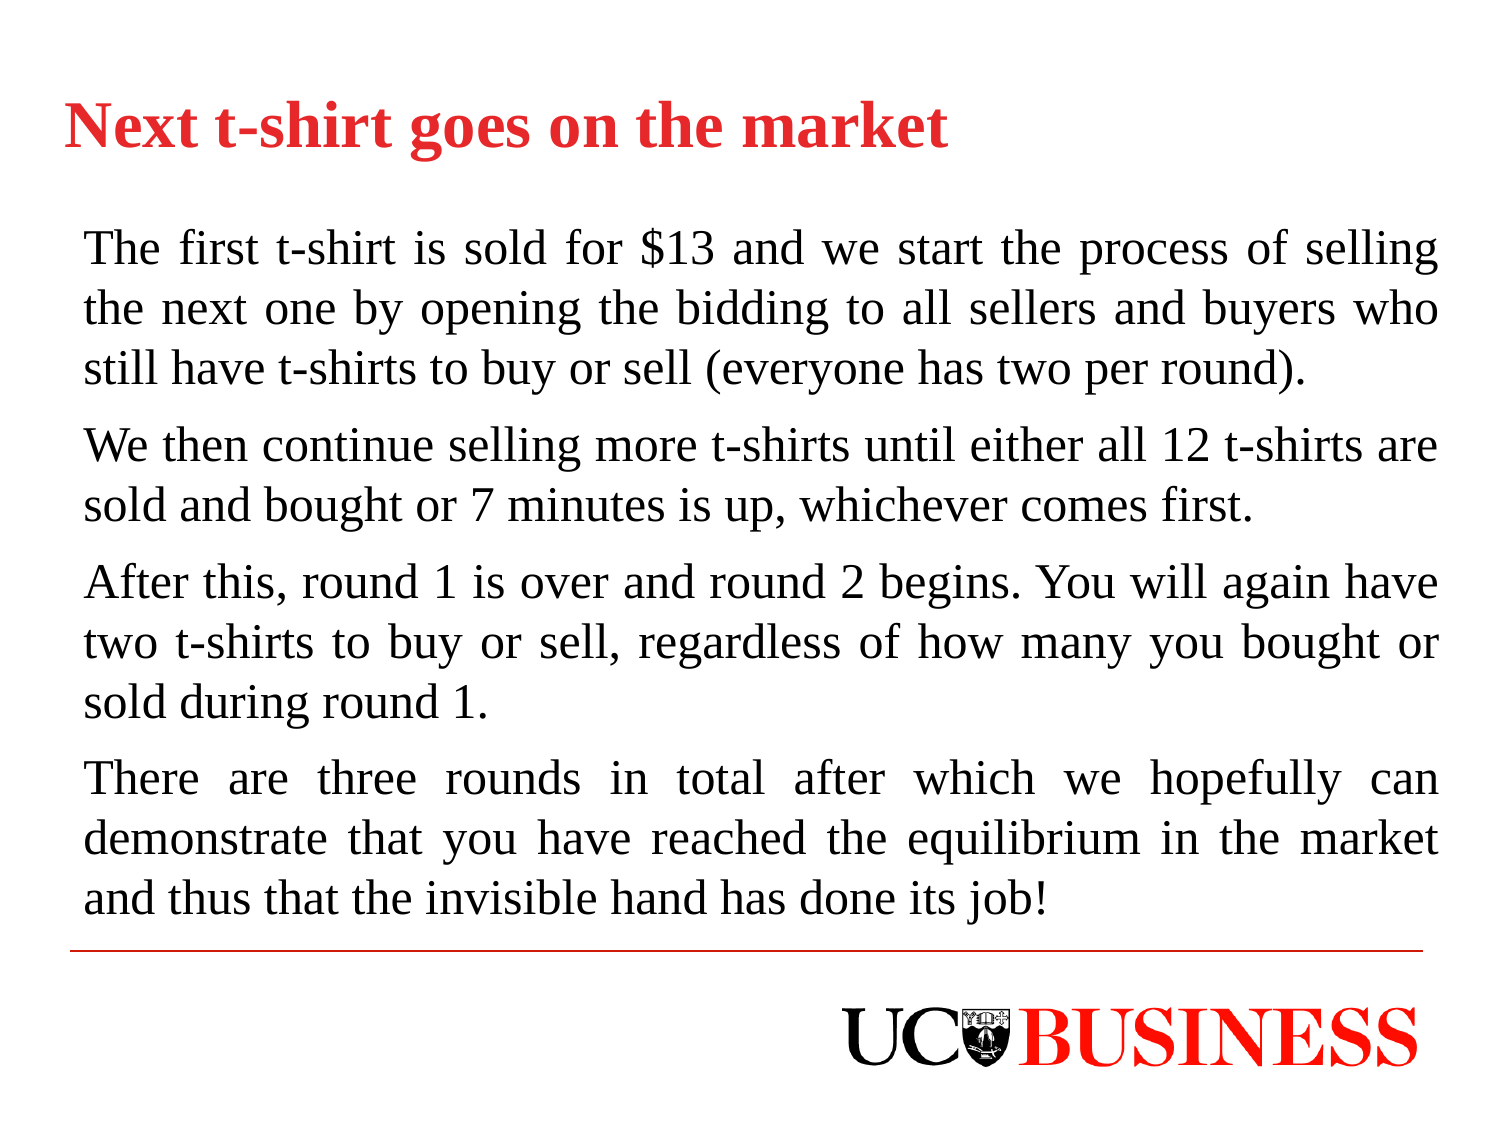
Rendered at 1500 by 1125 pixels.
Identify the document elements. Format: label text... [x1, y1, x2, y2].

text_box Next t-shirt goes on the market [64, 89, 1459, 196]
text_box The first t-shirt is sold for $13 and we start the process of selling the next one by opening the bidding to all sellers and buyers who still have t-shirts to buy or sell (everyone has two per round). We then continue selling more t-shirts until either all 12 t-shirts are sold and bought or 7 minutes is up, whichever comes first. After this, round 1 is over and round 2 begins. You will again have two t-shirts to buy or sell, regardless of how many you bought or sold during round 1. There are three rounds in total after which we hopefully can demonstrate that you have reached the equilibrium in the market and thus that the invisible hand has done its job! [68, 207, 1455, 941]
picture [785, 950, 1475, 1125]
text_box [47, 196, 1495, 909]
